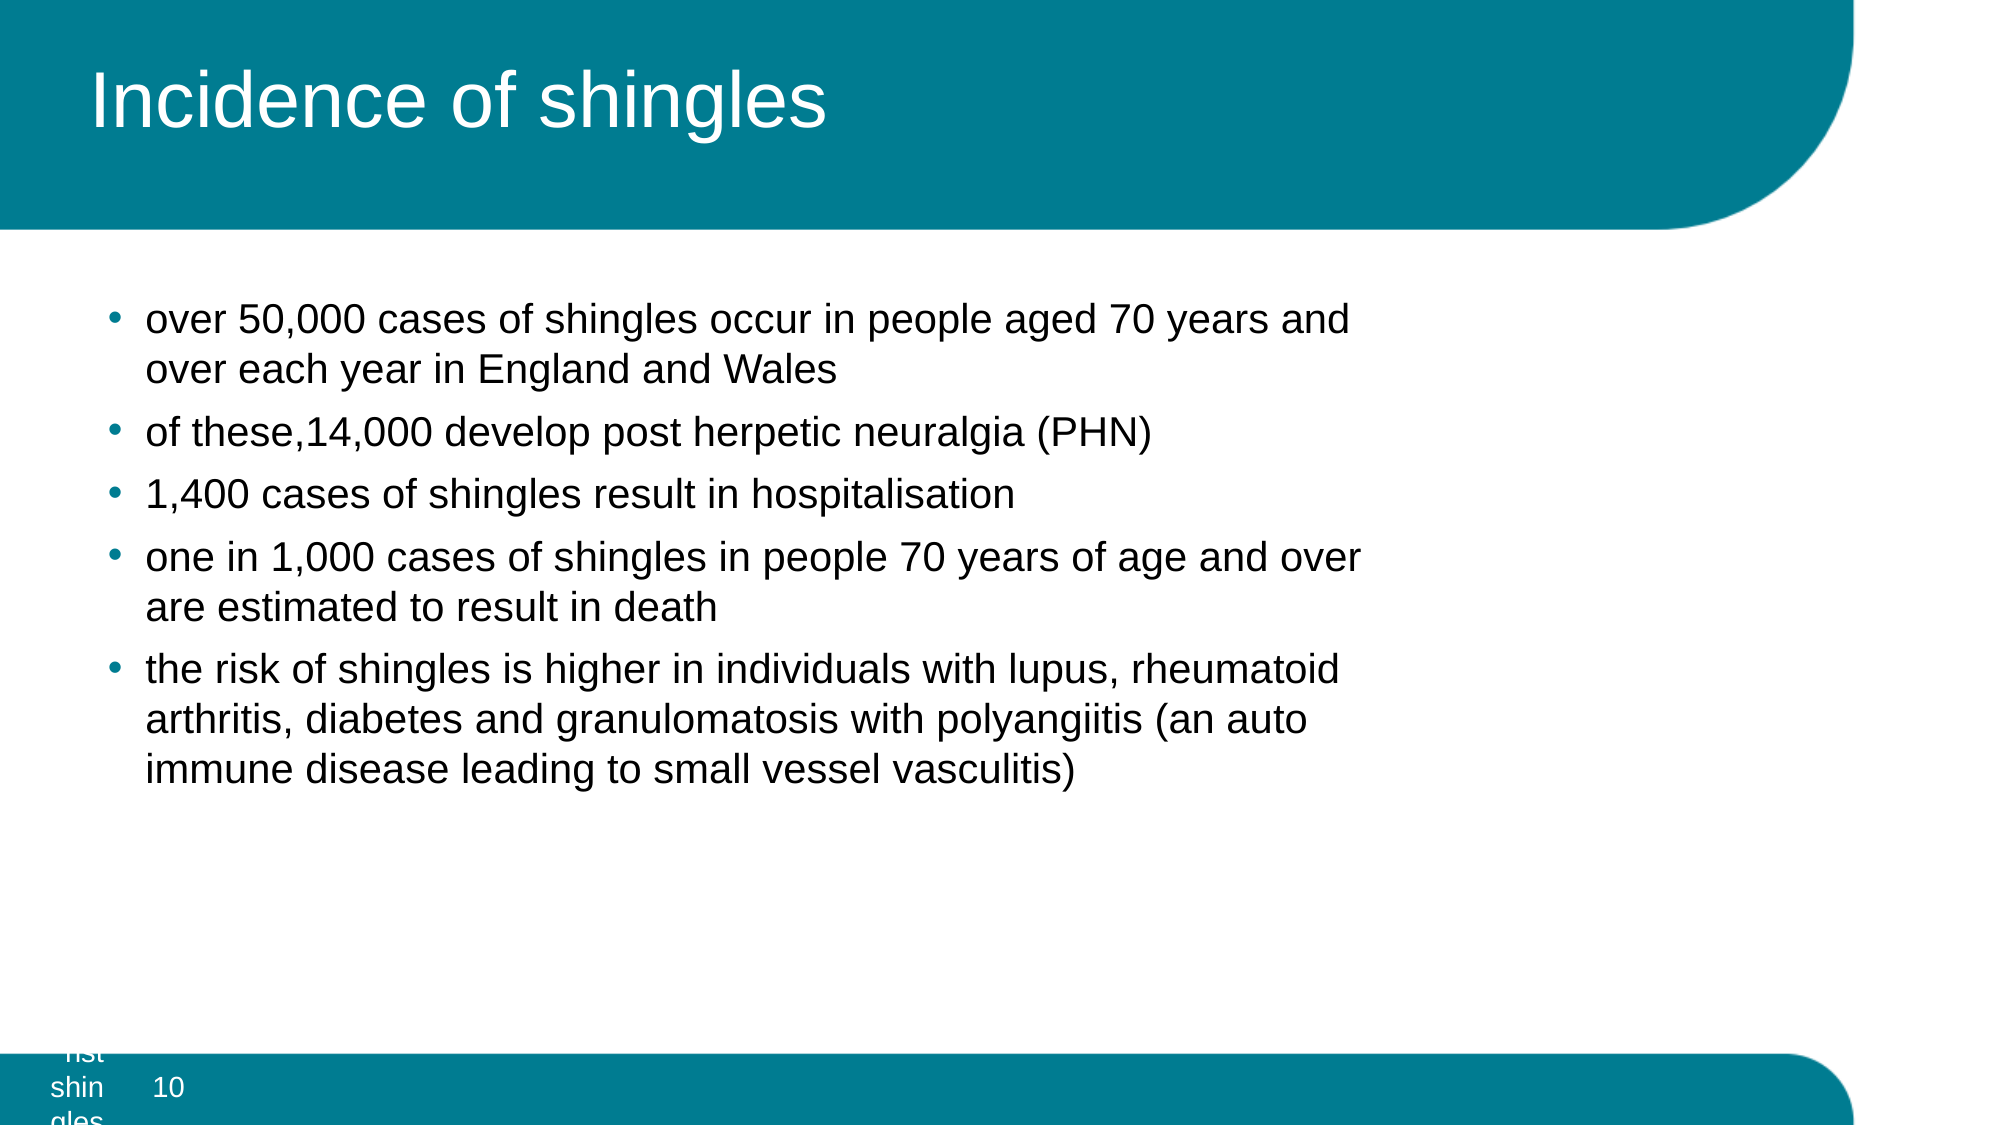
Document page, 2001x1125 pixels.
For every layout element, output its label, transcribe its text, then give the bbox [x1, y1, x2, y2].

footer 10 [137, 1056, 1780, 1116]
slide_number Vaccination against shingles (Herpes Zoster) [21, 1056, 120, 1117]
title Incidence of shingles [74, 51, 1392, 158]
list over 50,000 cases of shingles occur in people aged 70 years and over each year in England and Wales of these,14,000 develop post herpetic neuralgia (PHN) 1,400 cases of shingles result in hospitalisation one in 1,000 cases of shingles in people 70 years of age and over are estimated to result in death the risk of shingles is higher in individuals with lupus, rheumatoid arthritis, diabetes and granulomatosis with polyangiitis (an auto immune disease leading to small vessel vasculitis) [92, 284, 1437, 930]
